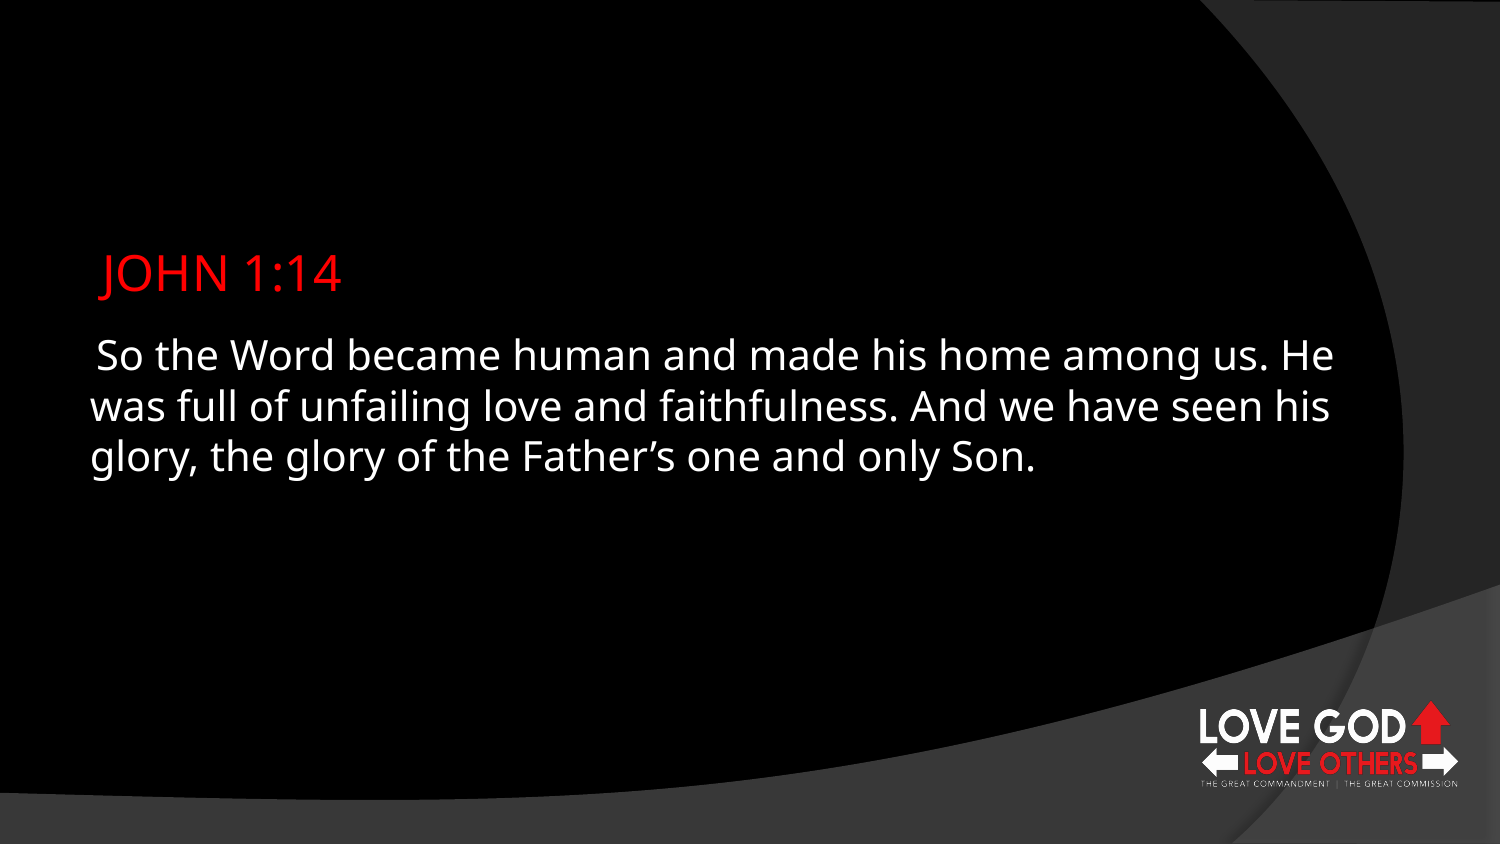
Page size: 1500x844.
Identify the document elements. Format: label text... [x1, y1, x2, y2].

text_box JOHN 1:14 [87, 233, 963, 309]
picture [1187, 696, 1463, 793]
text_box So the Word became human and made his home among us. He was full of unfailing love and faithfulness. And we have seen his glory, the glory of the Father’s one and only Son. [75, 321, 1374, 487]
